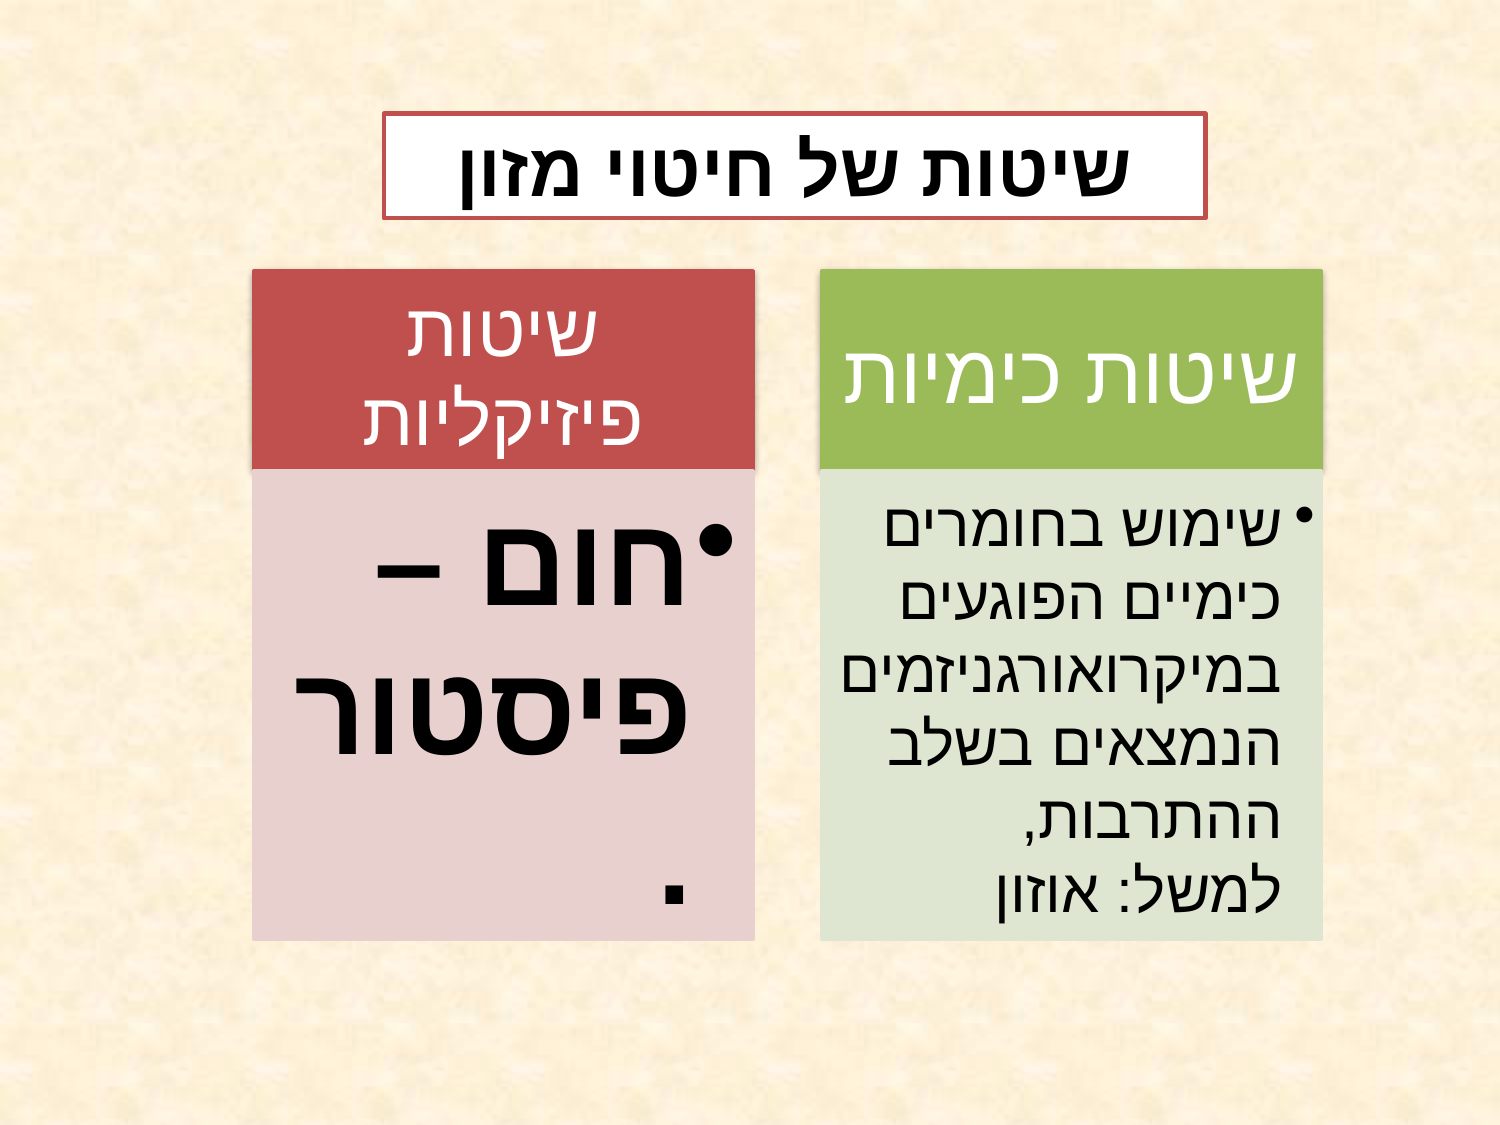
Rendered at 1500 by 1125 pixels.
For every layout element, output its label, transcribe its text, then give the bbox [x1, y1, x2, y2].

picture [0, 0, 1500, 1125]
text_box שיטות של חיטוי מזון [382, 111, 1208, 218]
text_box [253, 219, 1322, 991]
